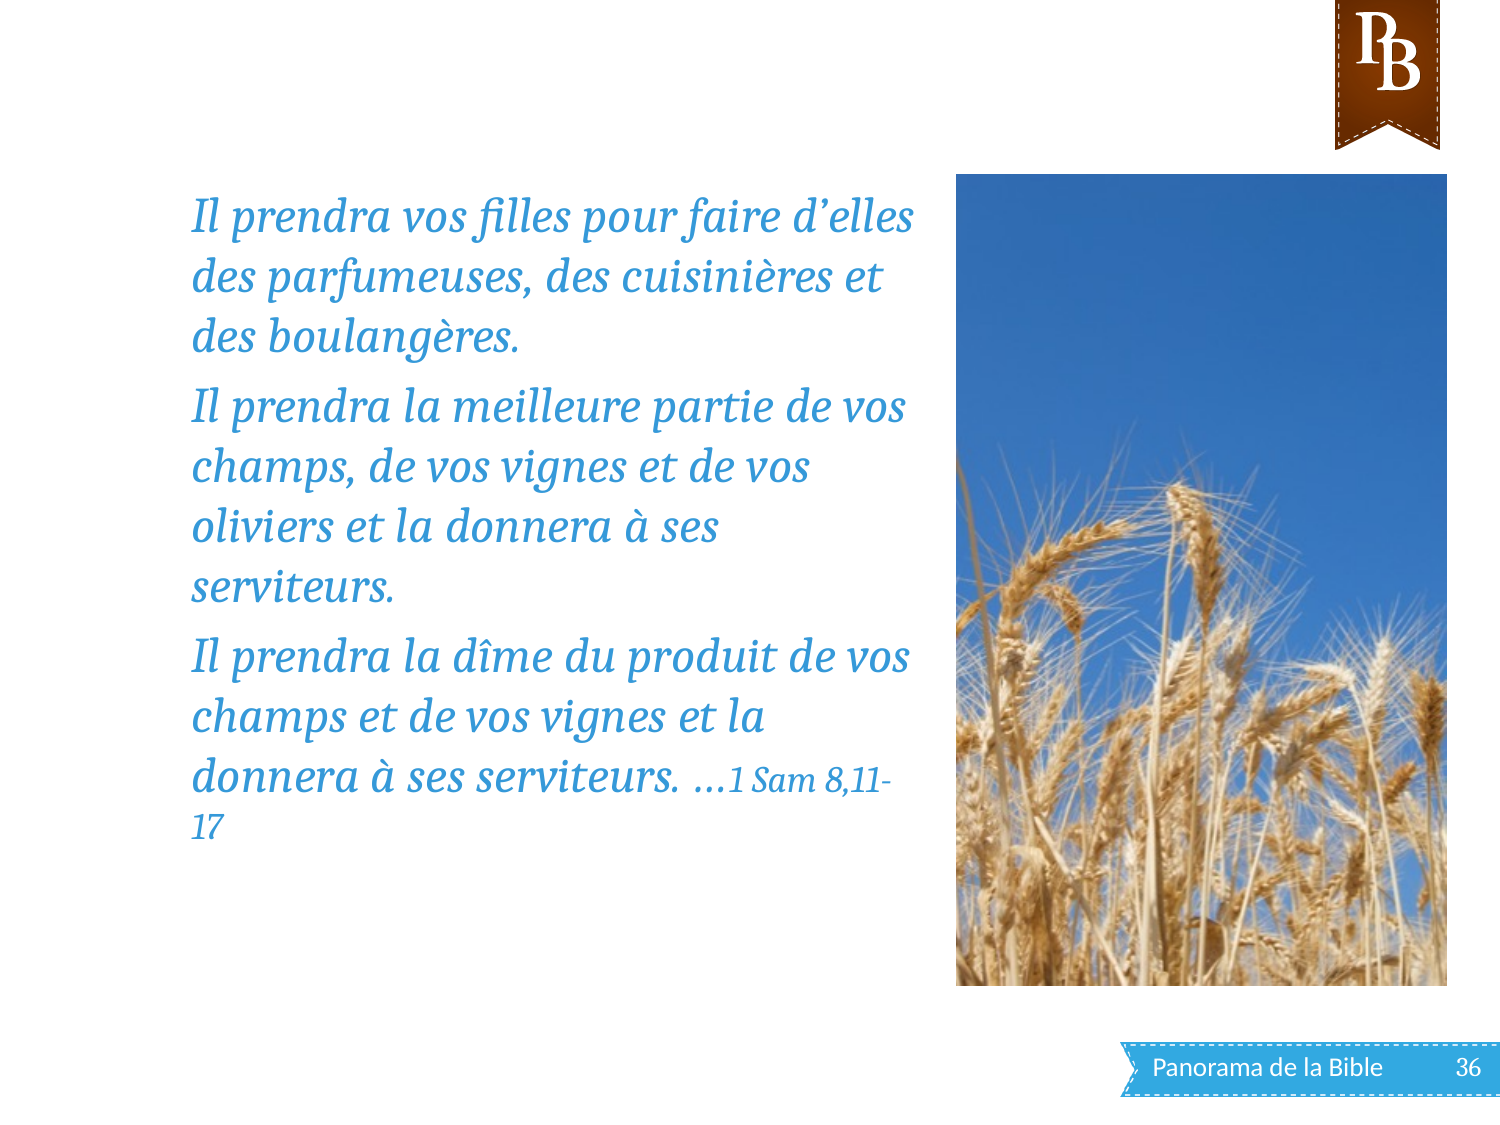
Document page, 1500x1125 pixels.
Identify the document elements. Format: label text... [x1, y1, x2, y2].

picture [955, 174, 1447, 987]
picture [1120, 1042, 1500, 1097]
list Il prendra vos filles pour faire d’elles des parfumeuses, des cuisinières et des boulangères. Il prendra la meilleure partie de vos champs, de vos vignes et de vos oliviers et la donnera à ses serviteurs. Il prendra la dîme du produit de vos champs et de vos vignes et la donnera à ses serviteurs. …1 Sam 8,11-17 [26, 174, 931, 987]
picture [1335, 0, 1440, 150]
